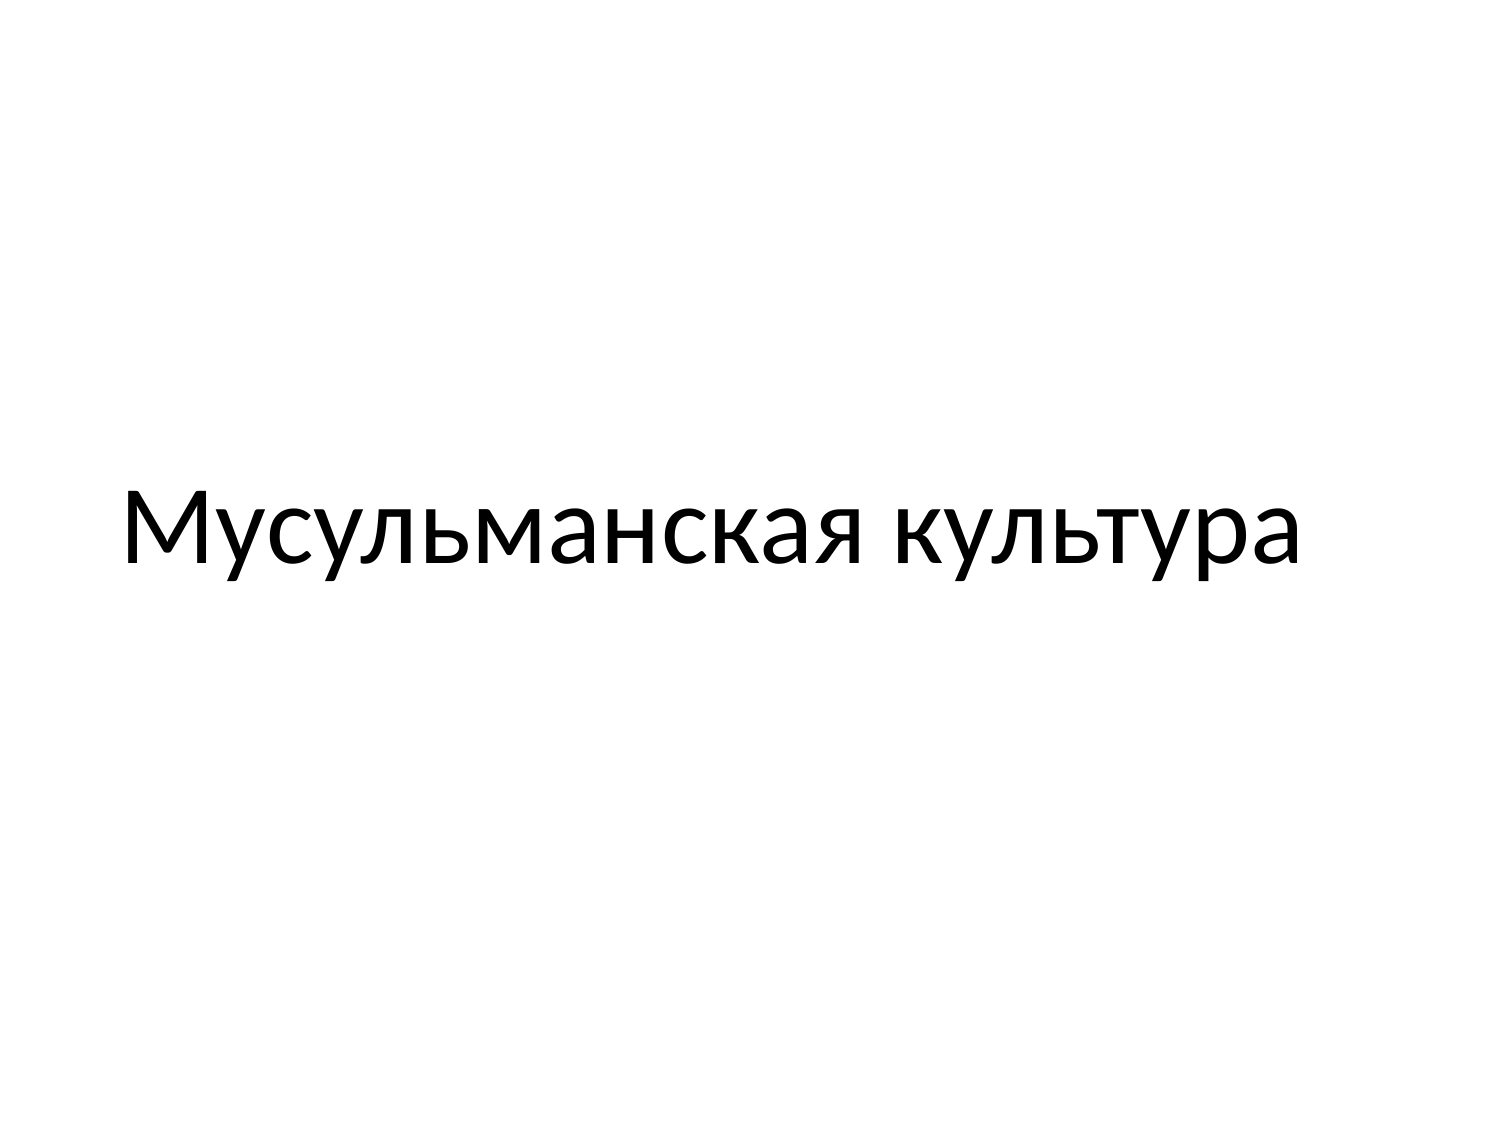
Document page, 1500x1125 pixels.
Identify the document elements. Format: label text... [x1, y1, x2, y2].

title Мусульманская культура [99, 275, 1325, 763]
